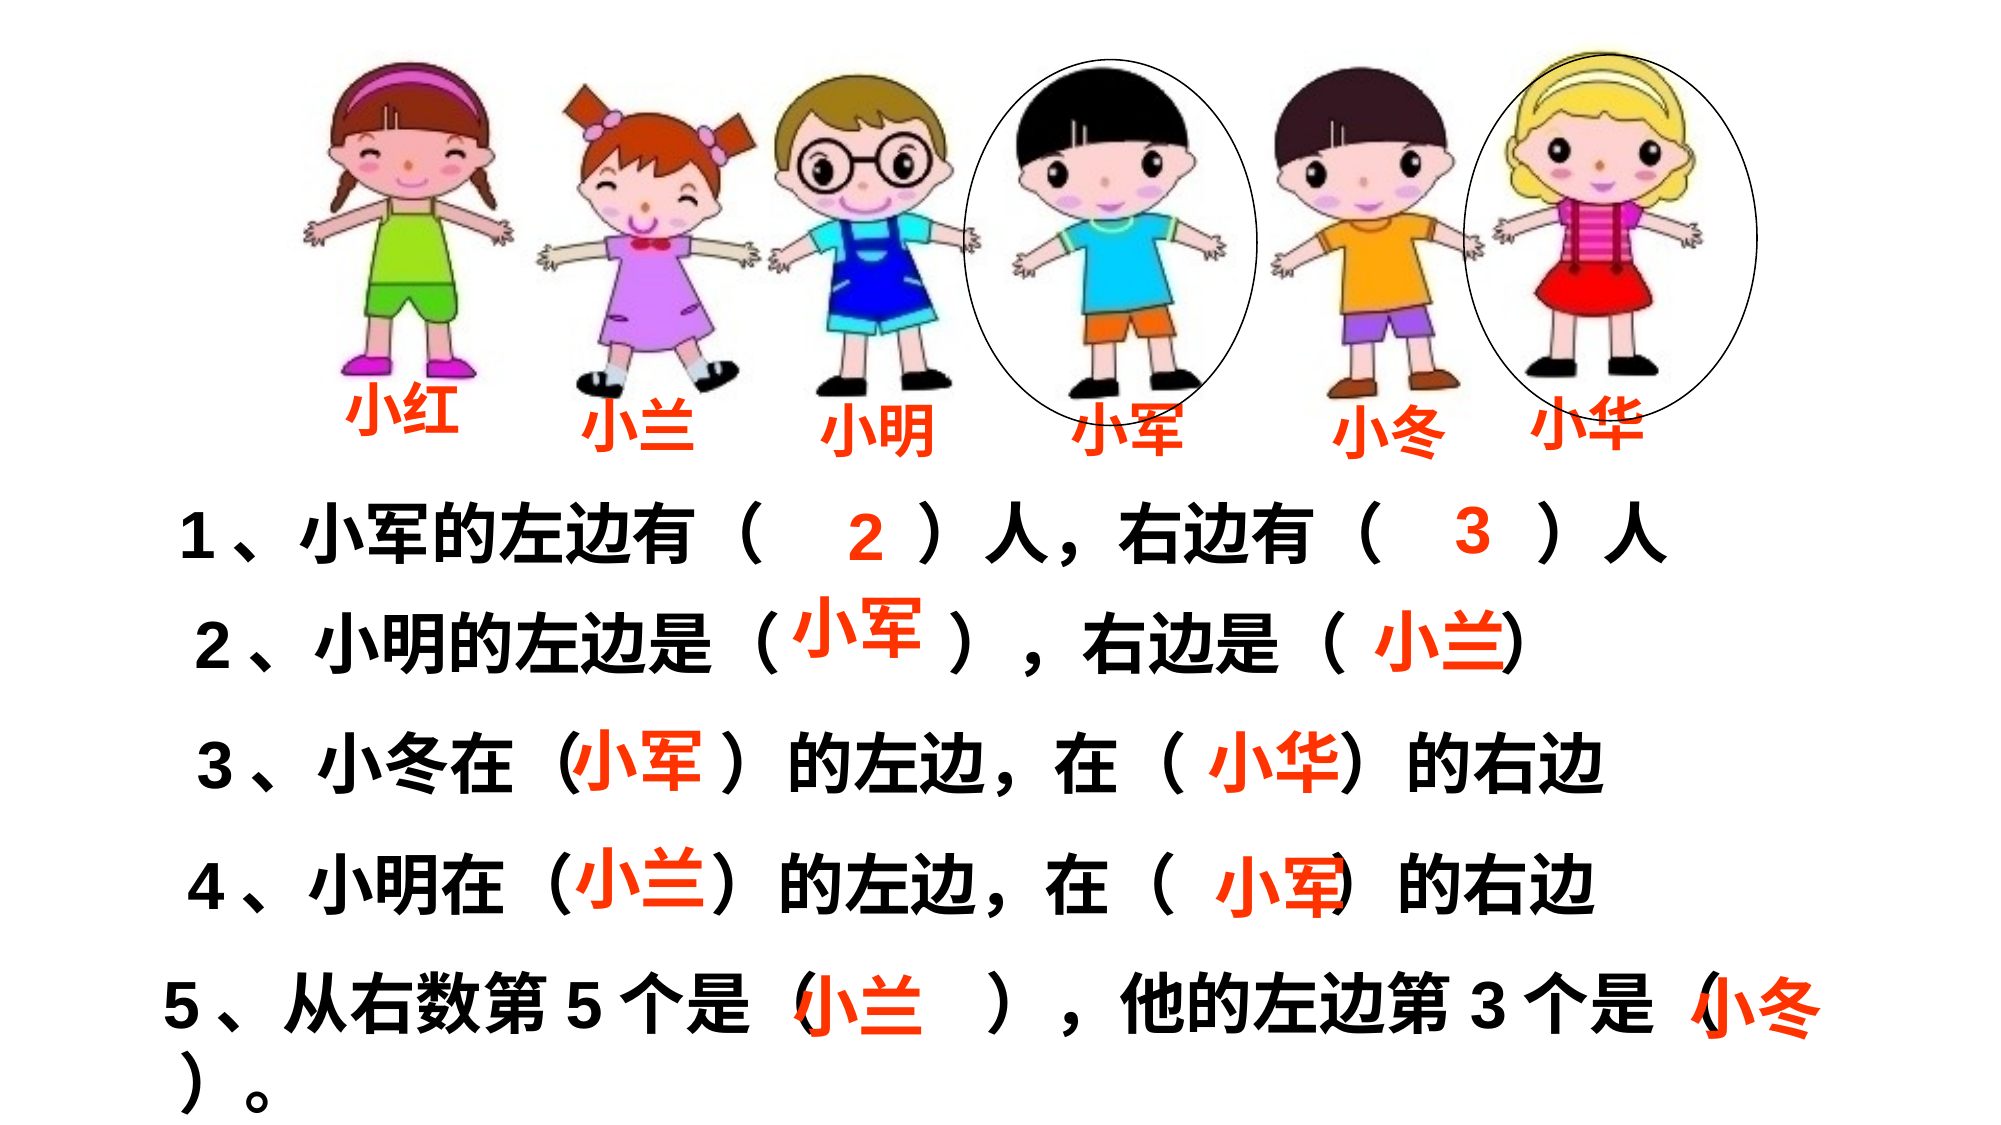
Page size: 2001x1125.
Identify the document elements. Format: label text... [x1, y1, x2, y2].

text_box 小冬 [1674, 959, 1875, 1055]
text_box 3 [1439, 479, 1531, 575]
text_box 2 [832, 486, 924, 578]
text_box 小红 [329, 430, 535, 451]
text_box 2、小明的左边是（ ），右边是（ ） [179, 594, 1689, 690]
text_box 小明 [804, 430, 1010, 472]
text_box 小冬 [1316, 430, 1522, 474]
picture [204, 31, 1759, 430]
text_box 小兰 [566, 430, 771, 467]
text_box 5、从右数第5个是（ ），他的左边第3个是（ ）。 [148, 954, 2000, 1125]
text_box 小兰 [777, 957, 978, 1052]
text_box 小军 [1055, 430, 1261, 471]
text_box 小兰 [1358, 592, 1559, 687]
text_box 1、小军的左边有（ ）人，右边有（ ）人 [163, 484, 1846, 579]
text_box 小华 [1192, 713, 1393, 809]
text_box 小兰 [559, 829, 760, 925]
text_box 小军 [777, 578, 978, 673]
text_box 小军 [1199, 838, 1400, 933]
text_box 小军 [556, 711, 757, 806]
text_box 4、小明在（ ）的左边，在（ ）的右边 [172, 835, 1682, 930]
text_box 小华 [1514, 430, 1719, 465]
text_box 3、小冬在（ ）的左边，在（ ）的右边 [181, 714, 1691, 810]
